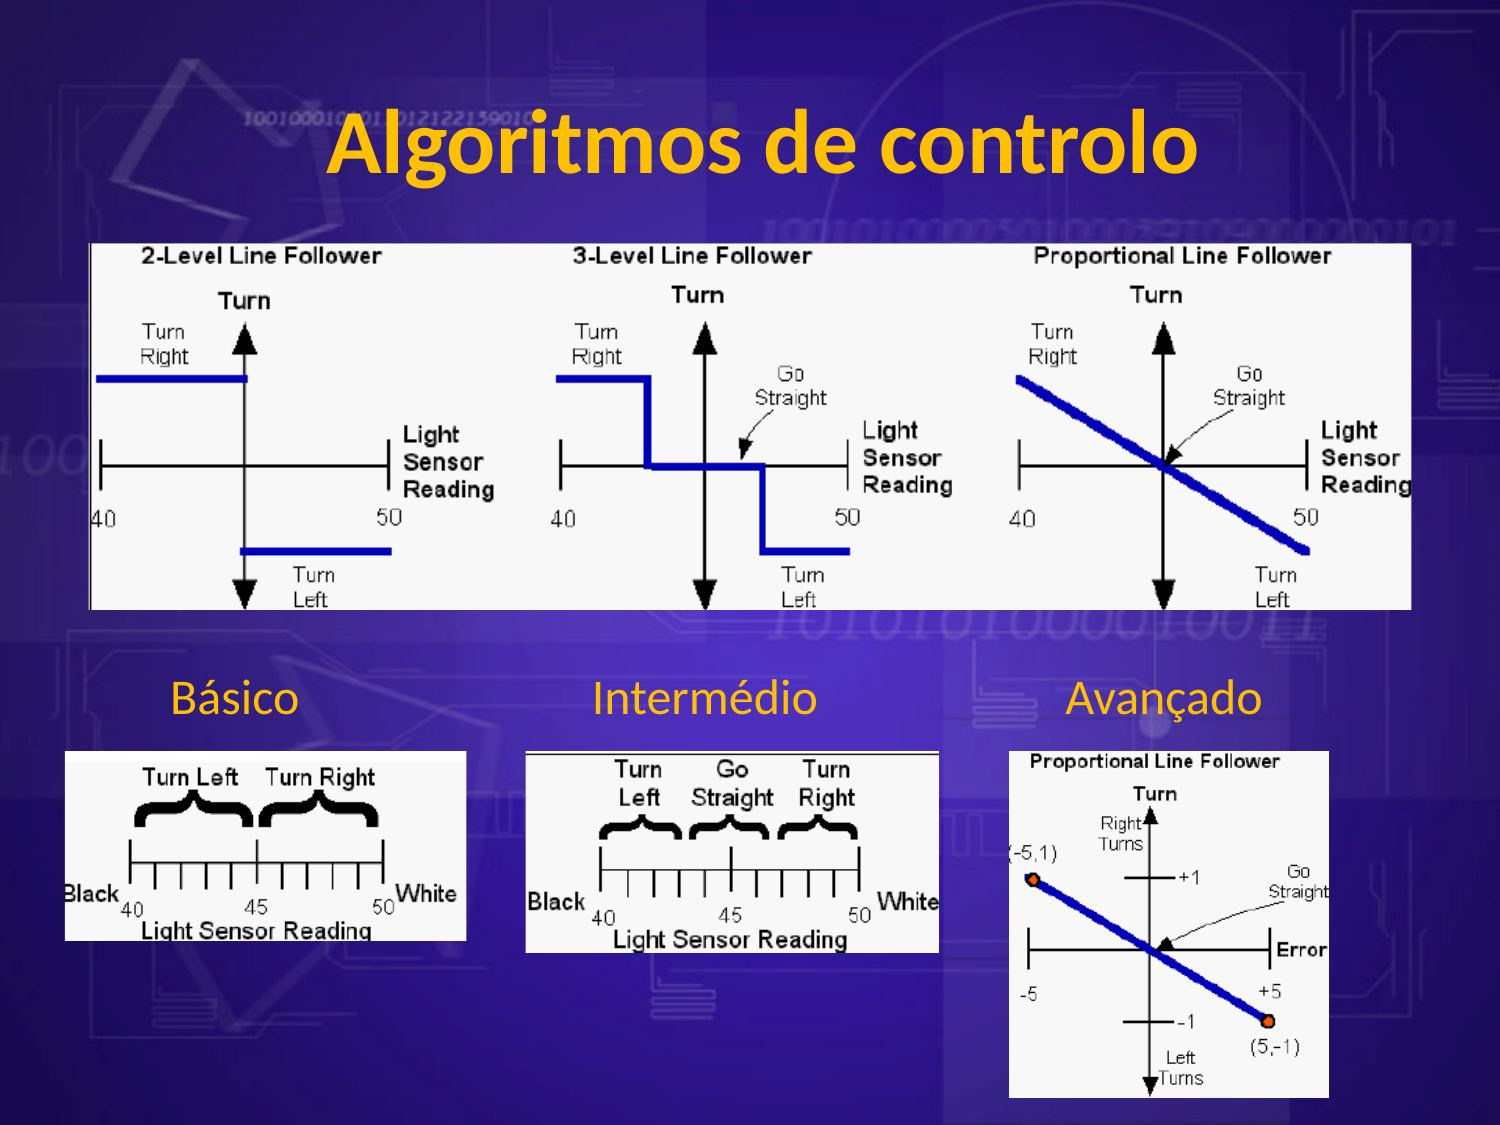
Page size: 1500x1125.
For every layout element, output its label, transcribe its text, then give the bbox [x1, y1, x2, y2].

title Algoritmos de controlo [88, 42, 1439, 231]
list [88, 243, 1412, 610]
text_box Básico Intermédio Avançado [76, 656, 1400, 732]
picture [0, 0, 1500, 1125]
